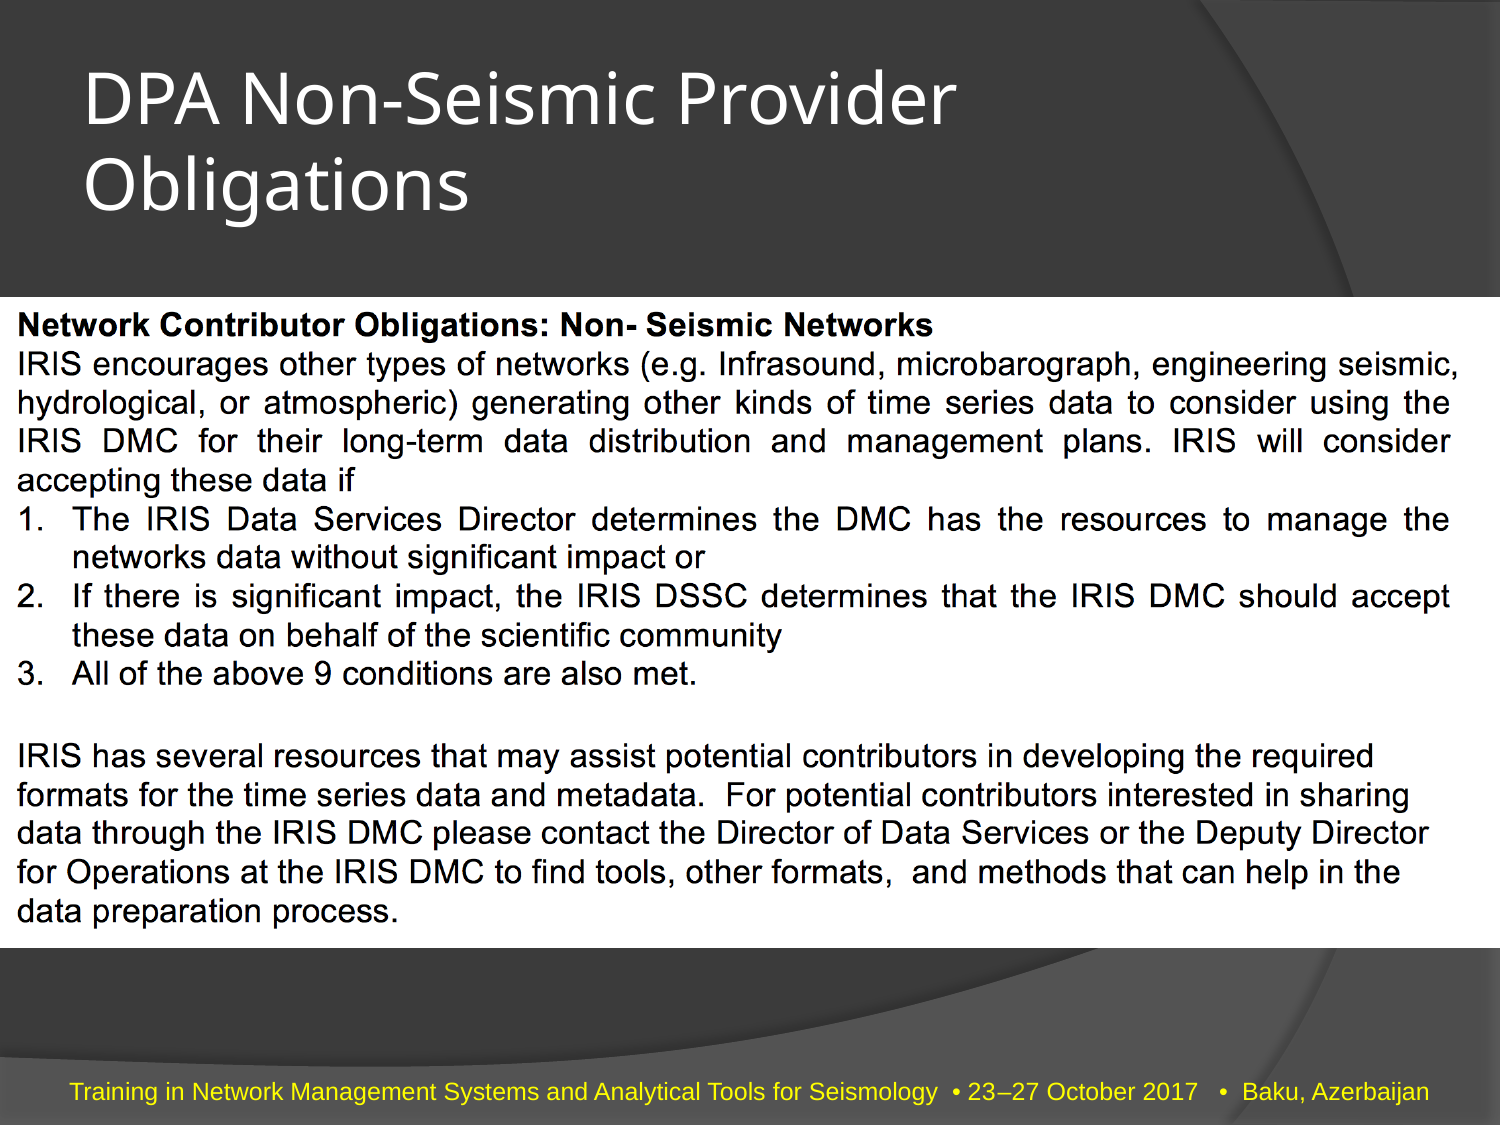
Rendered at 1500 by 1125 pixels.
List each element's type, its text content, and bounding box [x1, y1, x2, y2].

text_box Training in Network Management Systems and Analytical Tools for Seismology • 23–27 October 2017 • Baku, Azerbaijan [0, 1067, 1500, 1113]
title DPA Non-Seismic Provider Obligations [75, 45, 1300, 233]
picture [0, 296, 1500, 949]
